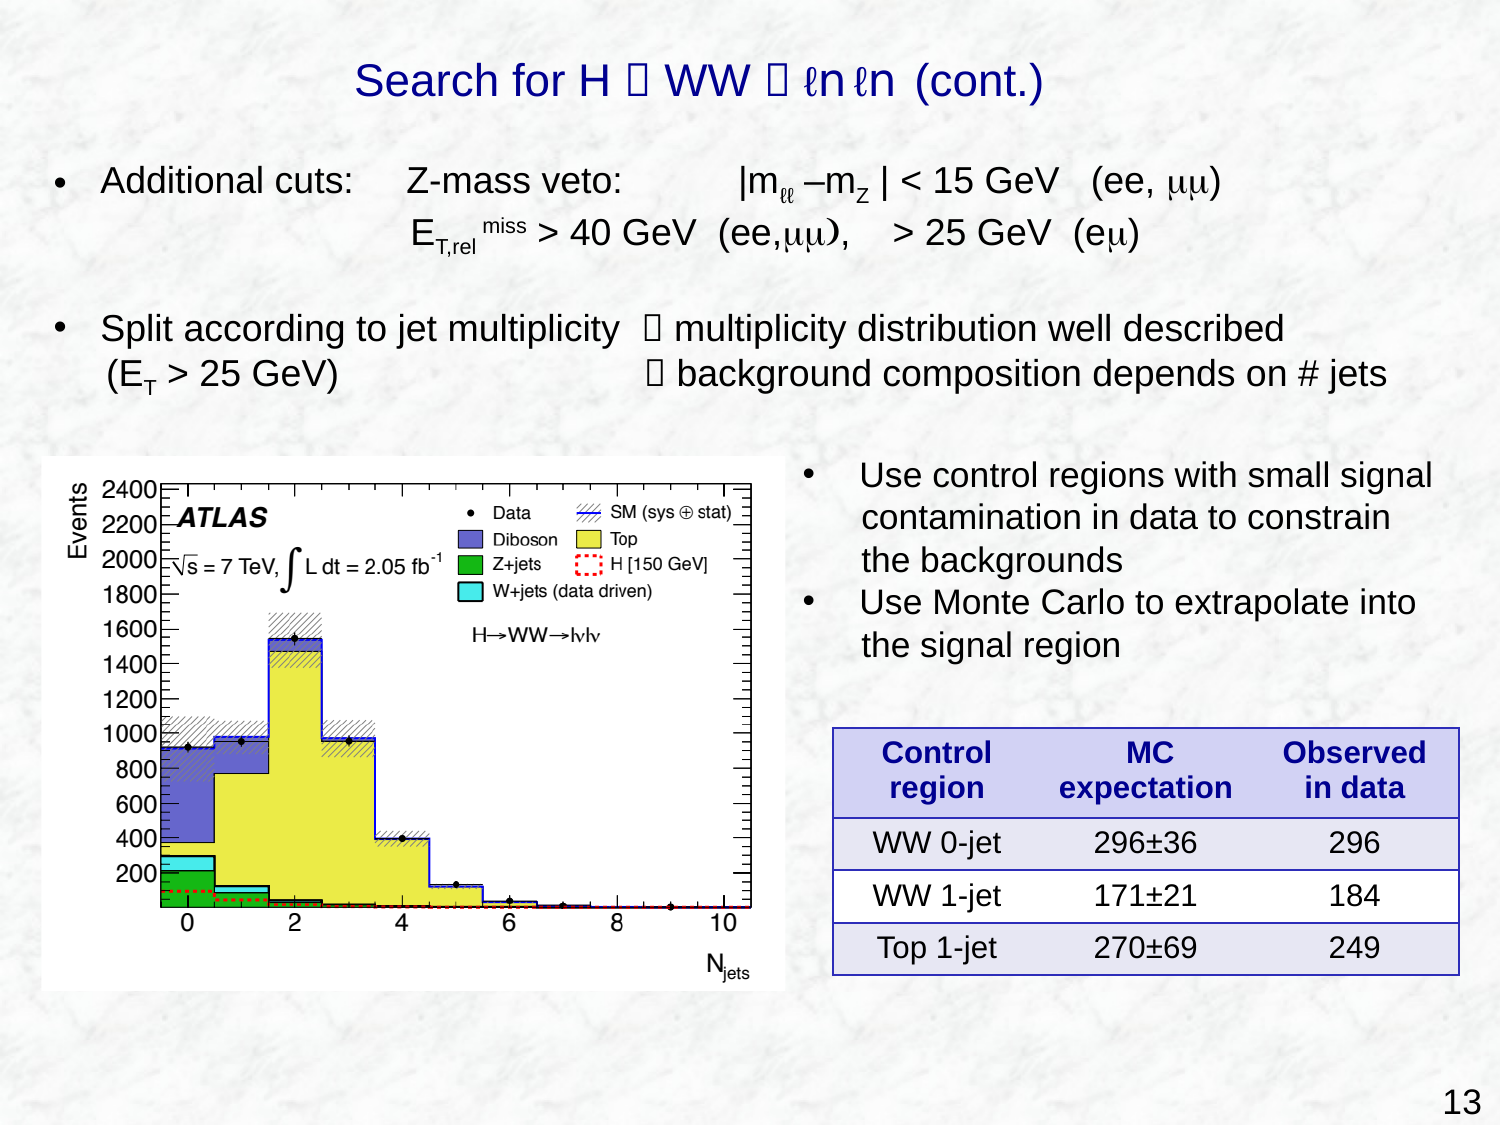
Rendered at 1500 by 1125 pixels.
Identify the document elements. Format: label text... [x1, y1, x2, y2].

text_box Search for H  WW  ℓn ℓn (cont.) [339, 42, 1108, 113]
table_cell WW 0-jet [834, 819, 1042, 869]
table_cell 249 [1250, 924, 1458, 974]
table_cell 171±21 [1042, 871, 1250, 922]
table_cell 184 [1250, 871, 1458, 922]
table_cell 270±69 [1042, 924, 1250, 974]
table_header Observed in data [1250, 729, 1458, 817]
text_box Additional cuts: Z-mass veto: |mℓℓ –mZ | < 15 GeV (ee, mm) ET,rel miss > 40 GeV (ee,mm), > 25 GeV (em) Split according to jet multiplicity  multiplicity distribution well described (ET > 25 GeV)  background composition depends on # jets [38, 148, 1403, 408]
table_cell 296±36 [1042, 819, 1250, 869]
table_header MC expectation [1042, 729, 1250, 817]
table_cell 296 [1250, 819, 1458, 869]
table_cell WW 1-jet [834, 871, 1042, 922]
text_box Use control regions with small signal contamination in data to constrain the backgrounds Use Monte Carlo to extrapolate into the signal region [787, 444, 1459, 672]
picture [0, 0, 1500, 1125]
table_cell Top 1-jet [834, 924, 1042, 974]
table_header Control region [834, 729, 1042, 817]
